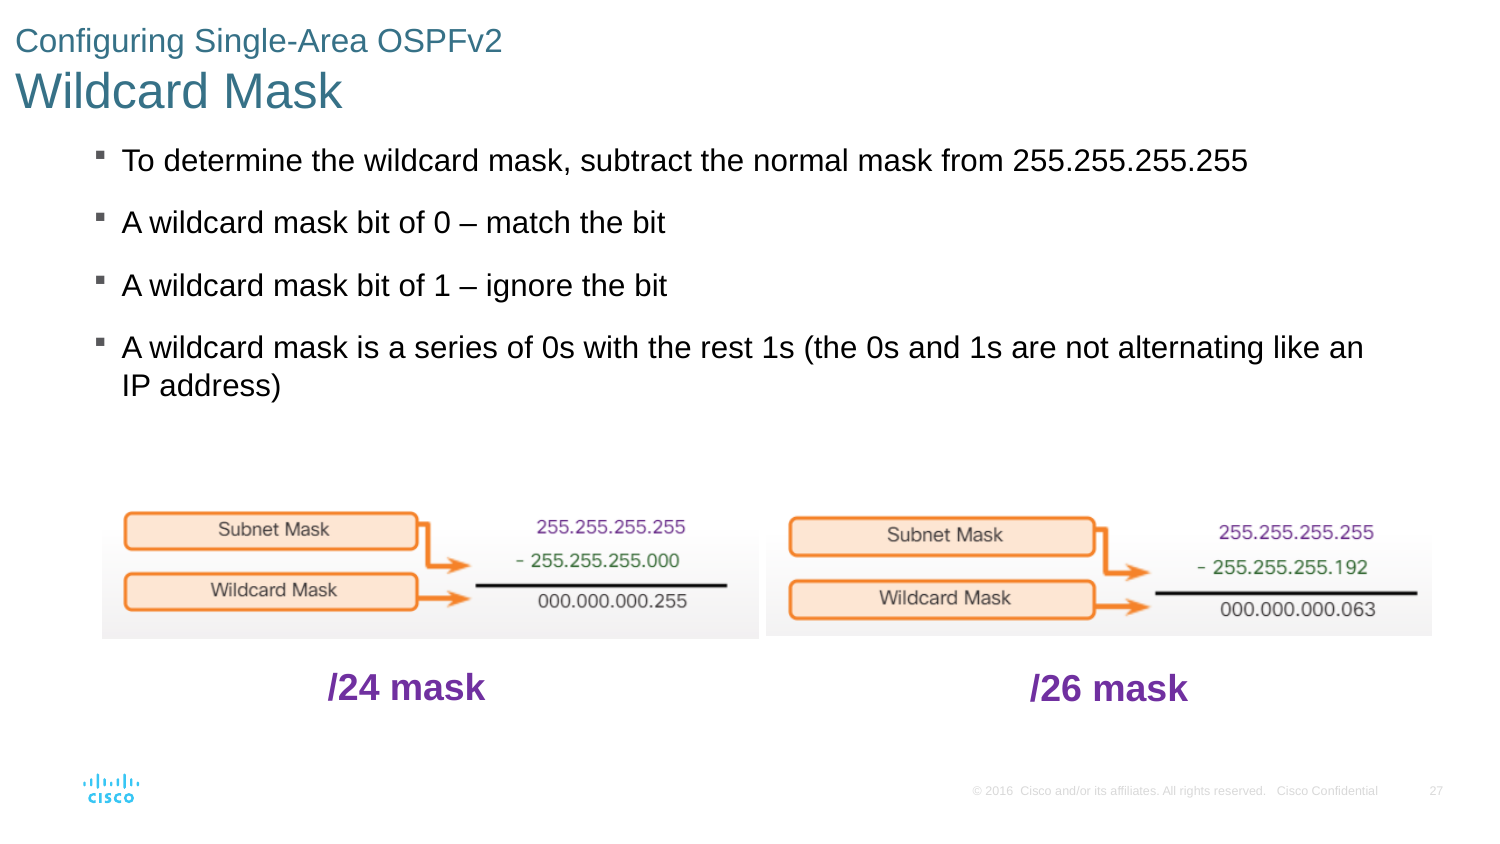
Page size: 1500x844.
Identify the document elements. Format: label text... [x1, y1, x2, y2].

text_box /26 mask [1015, 656, 1258, 717]
text_box /24 mask [312, 655, 556, 716]
title Configuring Single-Area OSPFv2 Wildcard Mask [0, 6, 1500, 131]
list To determine the wildcard mask, subtract the normal mask from 255.255.255.255 A wildcard mask bit of 0 – match the bit A wildcard mask bit of 1 – ignore the bit A wildcard mask is a series of 0s with the rest 1s (the 0s and 1s are not alternating like an IP address) [78, 132, 1429, 819]
picture [766, 489, 1433, 637]
picture [102, 483, 759, 639]
